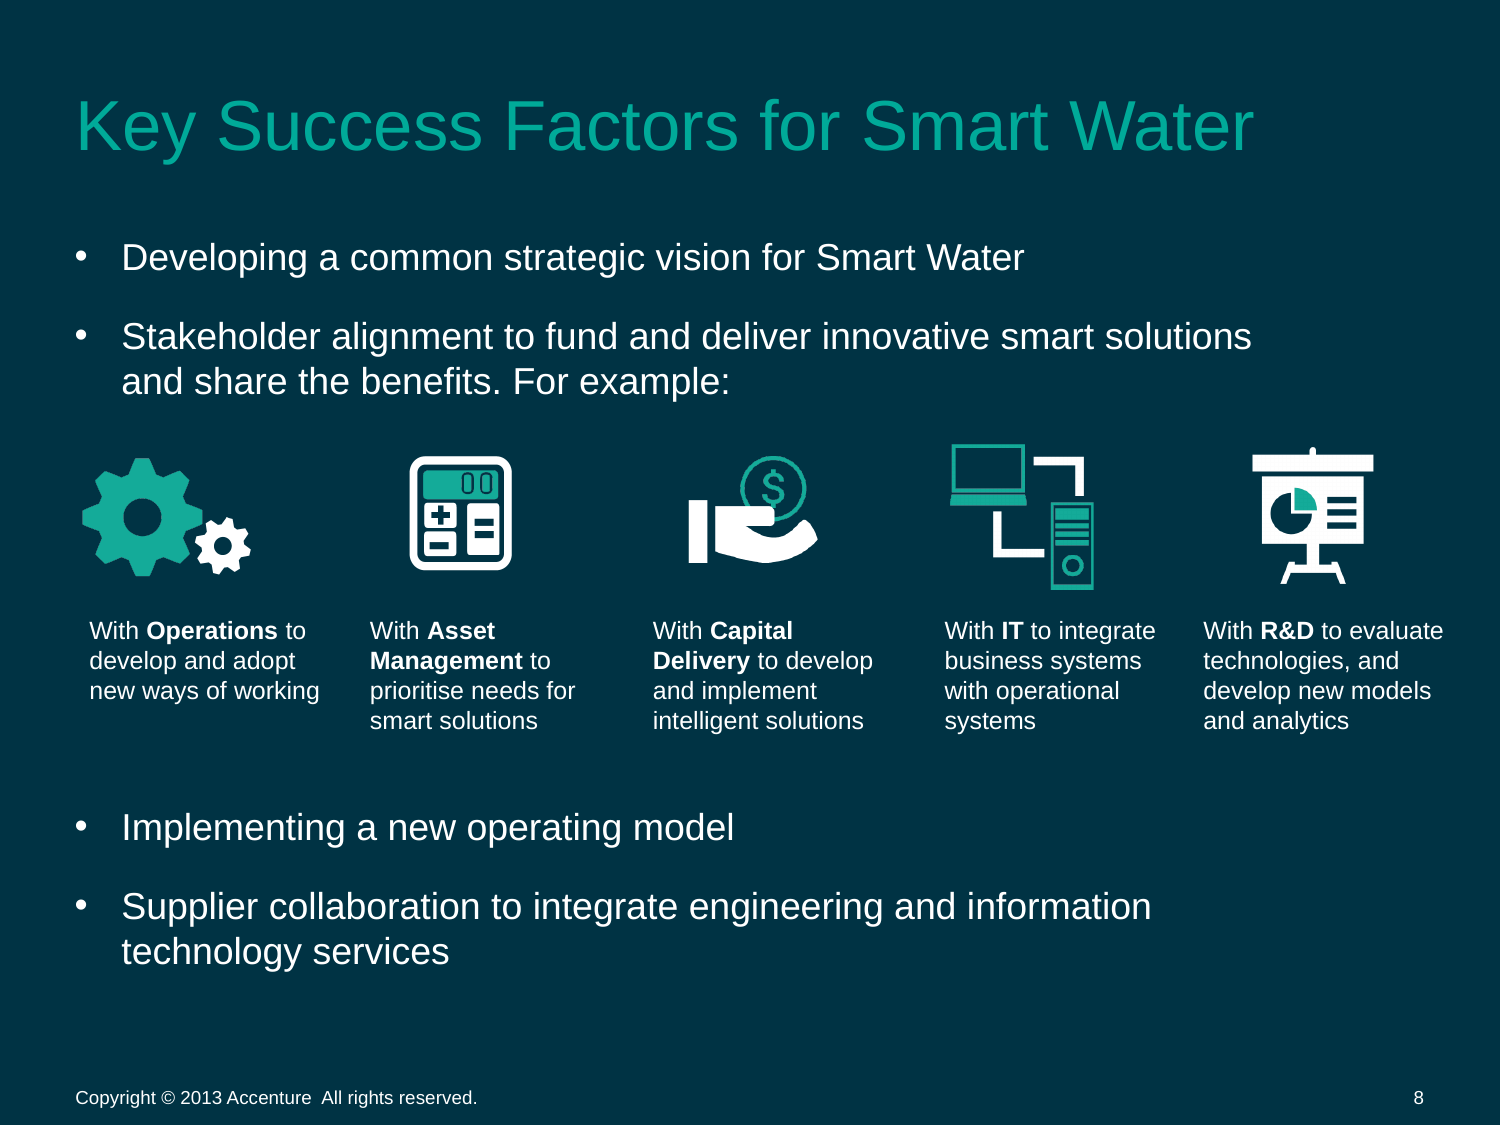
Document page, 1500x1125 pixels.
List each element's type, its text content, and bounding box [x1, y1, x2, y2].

text_box Stakeholder alignment to fund and deliver innovative smart solutions and share the benefits. For example: [74, 331, 1500, 455]
text_box Developing a common strategic vision for Smart Water [74, 225, 1500, 331]
list Key Success Factors for Smart Water [75, 80, 1425, 220]
text_box Implementing a new operating model [74, 796, 838, 874]
text_box Supplier collaboration to integrate engineering and information technology services [74, 874, 1239, 1025]
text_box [48, 392, 1481, 745]
